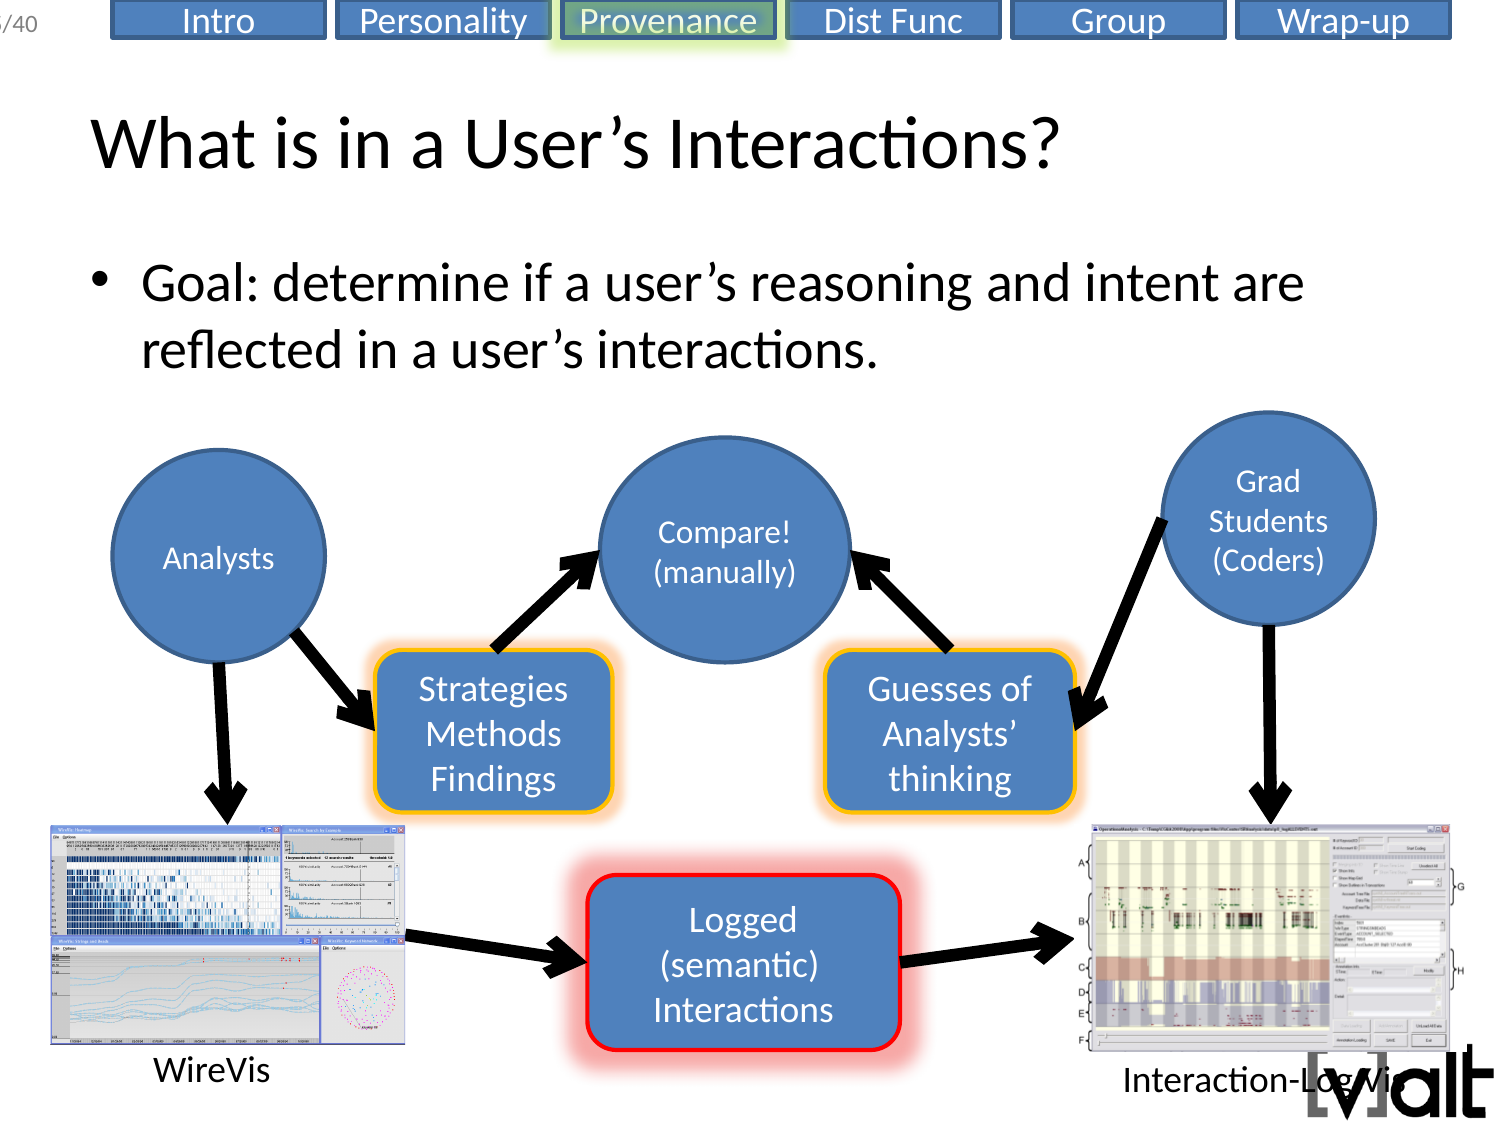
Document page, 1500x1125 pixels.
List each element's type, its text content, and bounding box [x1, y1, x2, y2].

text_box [141, 738, 305, 749]
text_box [560, 0, 777, 40]
picture [1074, 824, 1500, 1125]
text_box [899, 938, 1069, 963]
text_box Analysts [110, 447, 328, 665]
text_box Compare! (manually) [597, 435, 853, 665]
text_box Grad Students (Coders) [1160, 410, 1378, 627]
title What is in a User’s Interactions? [75, 45, 1425, 233]
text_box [1169, 723, 1370, 727]
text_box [284, 640, 385, 723]
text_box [410, 934, 588, 963]
text_box Guesses of Analysts’ thinking [822, 647, 1078, 815]
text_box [849, 549, 951, 651]
picture [49, 824, 406, 1045]
text_box Strategies Methods Findings [372, 647, 615, 815]
text_box WireVis [138, 1053, 286, 1098]
text_box Logged (semantic) Interactions [585, 872, 903, 1053]
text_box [496, 546, 598, 654]
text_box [1074, 518, 1163, 732]
list Goal: determine if a user’s reasoning and intent are reflected in a user’s interactions. [75, 237, 1438, 388]
text_box Interaction-Log Vis [1107, 1061, 1422, 1108]
